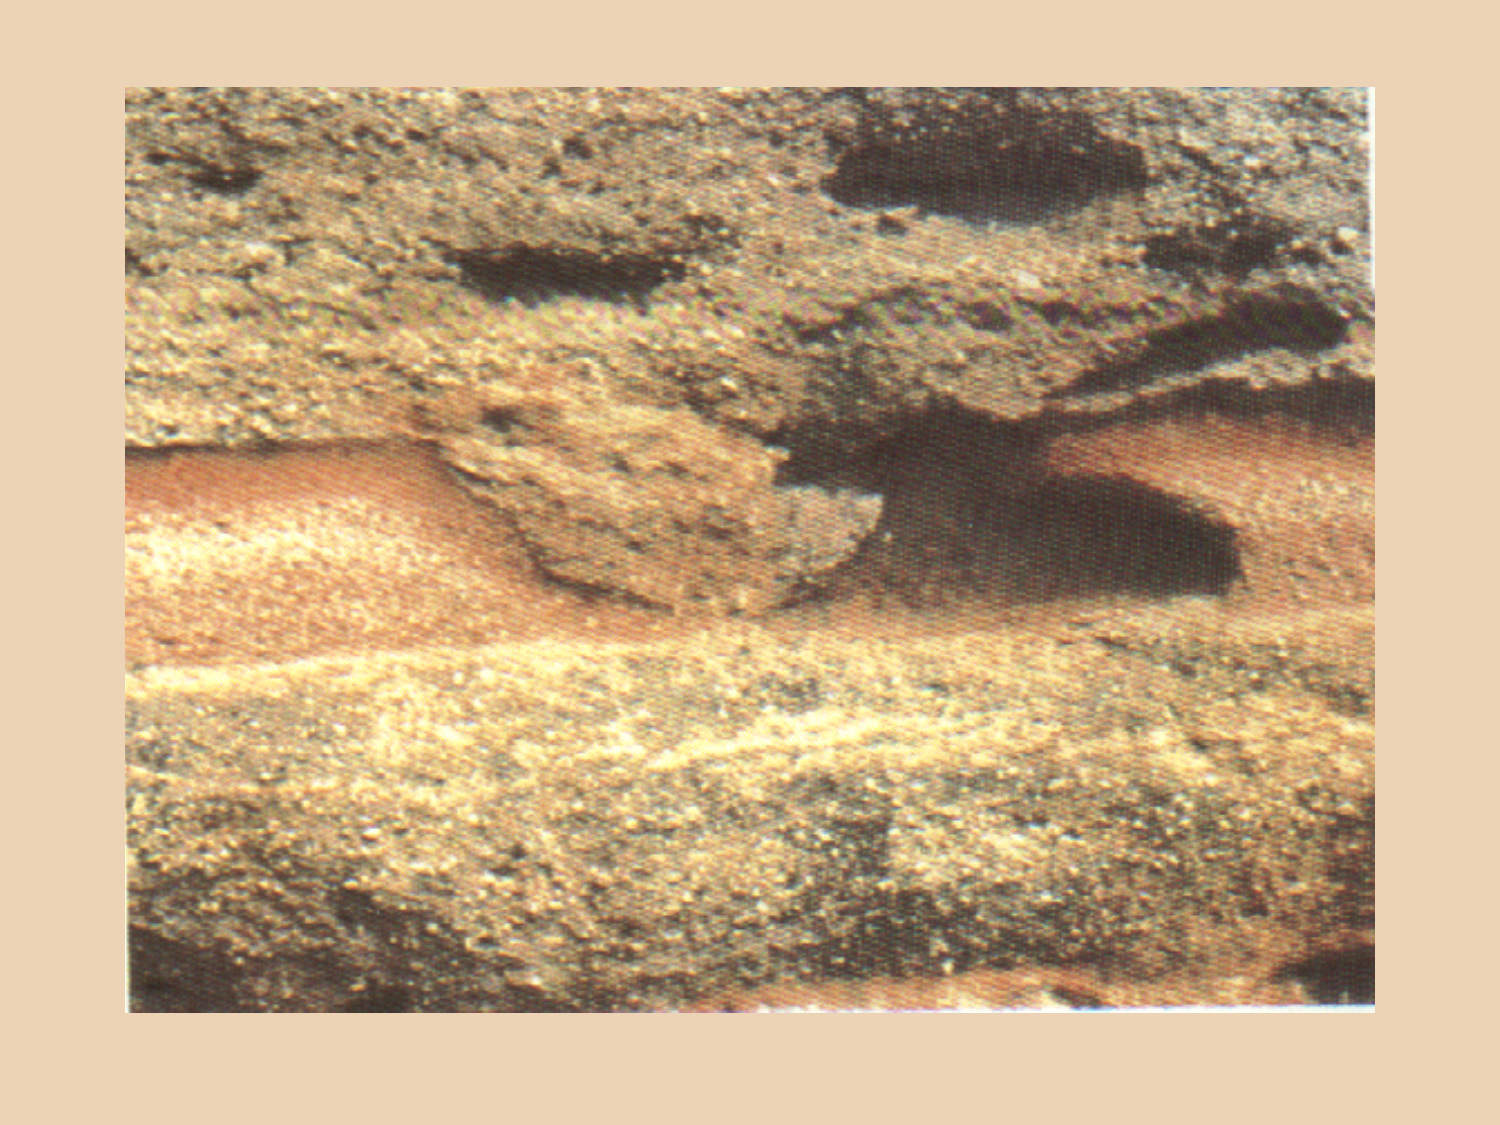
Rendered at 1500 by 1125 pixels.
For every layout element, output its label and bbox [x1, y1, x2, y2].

picture [124, 87, 1376, 1013]
